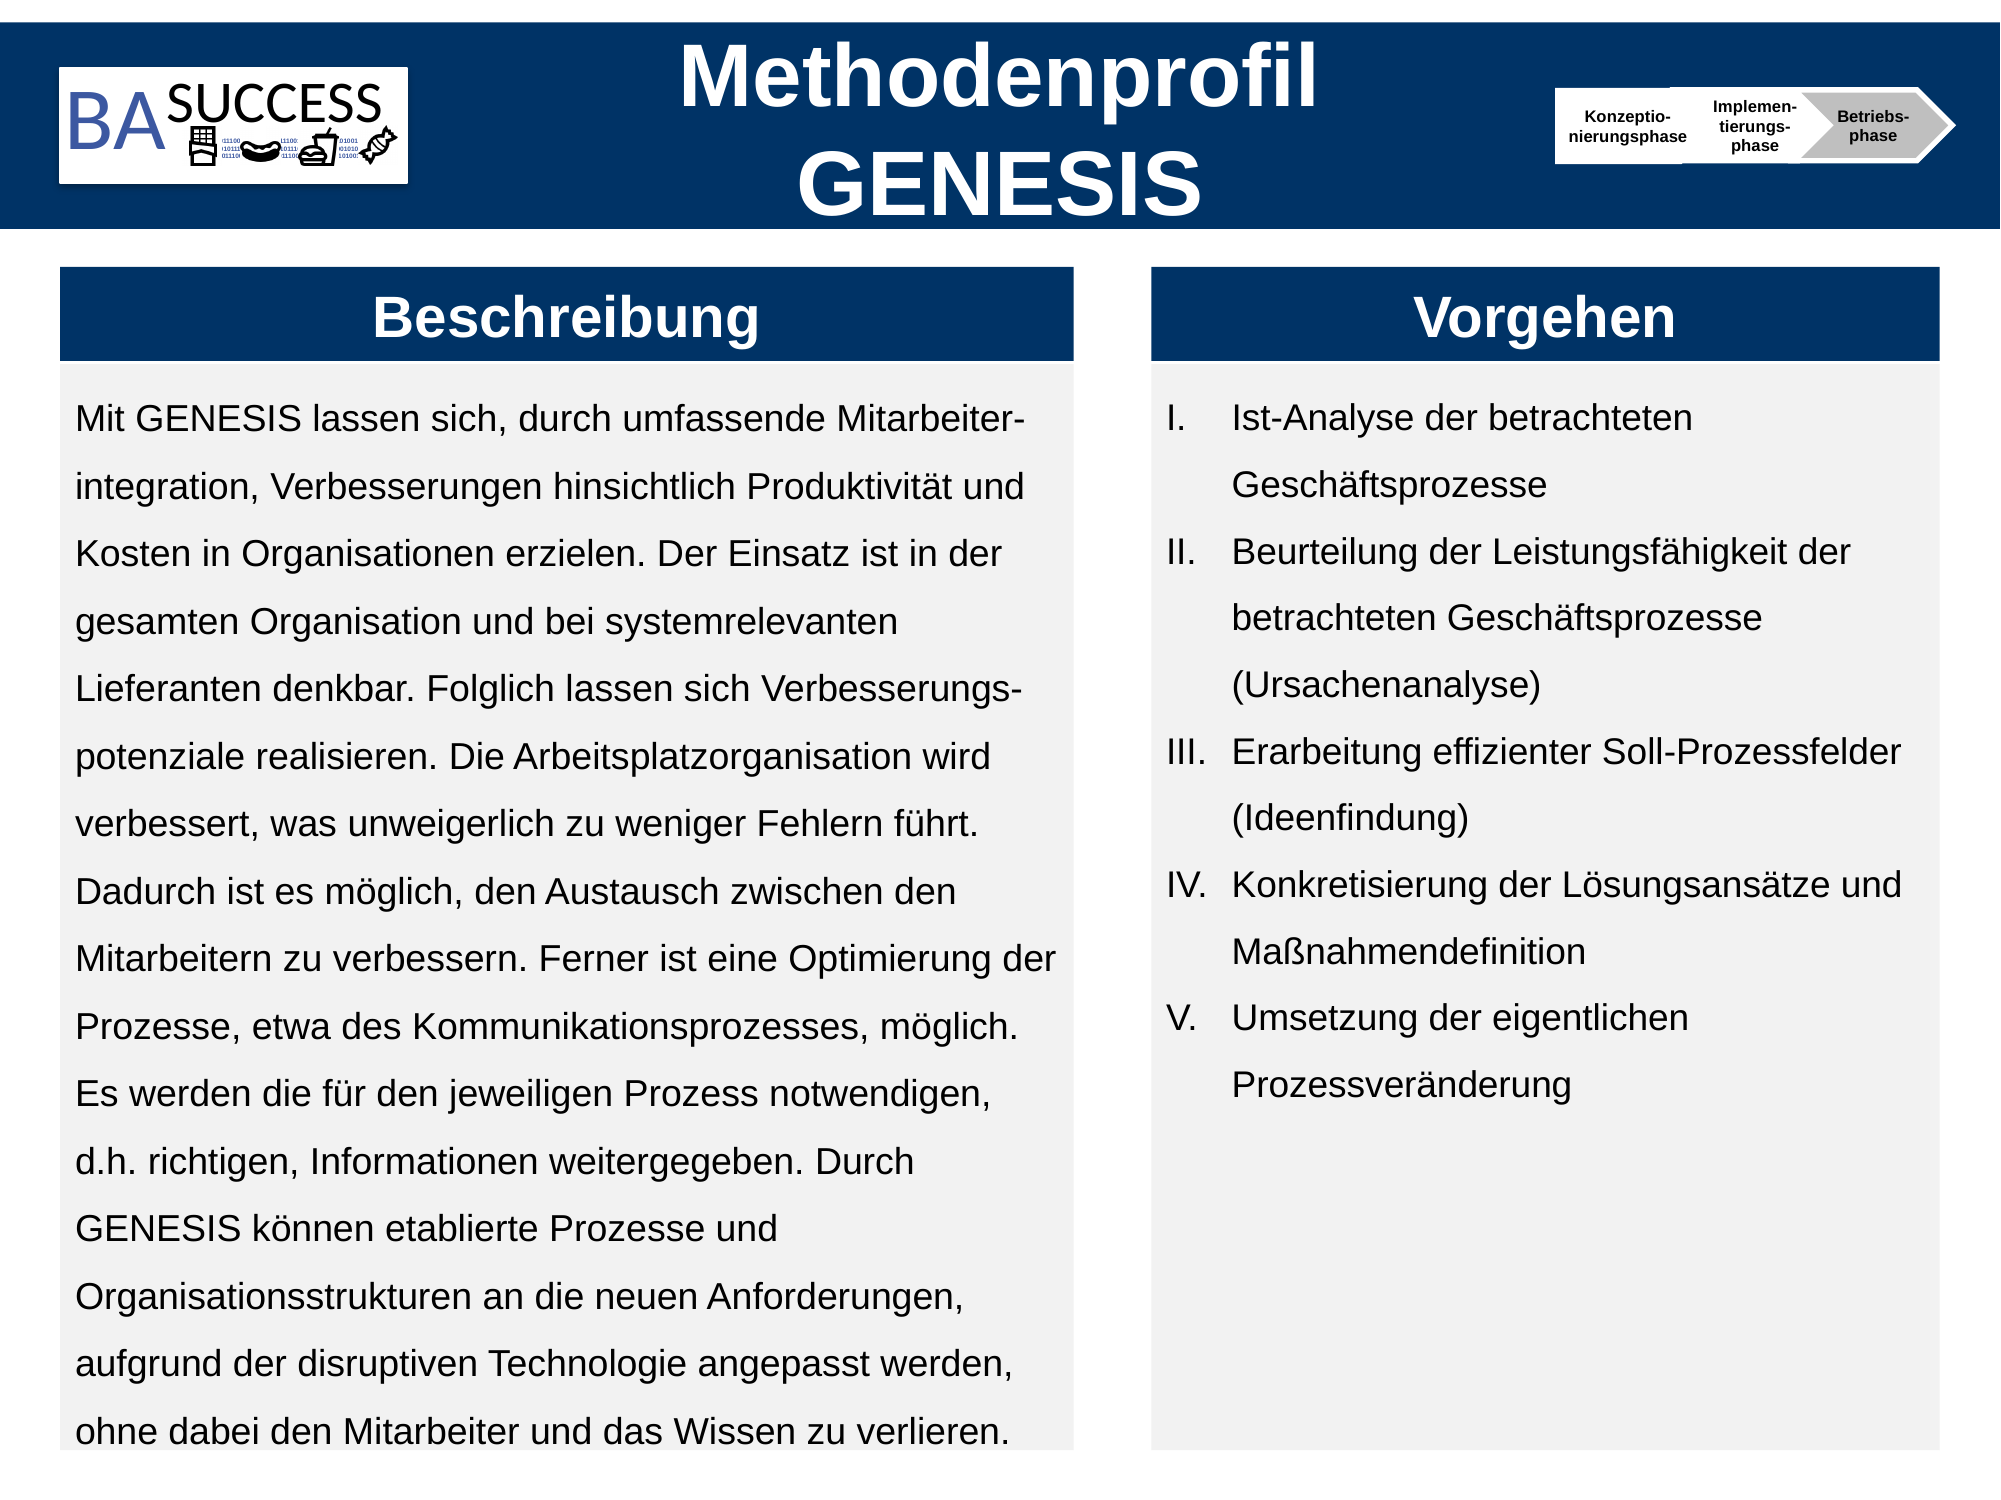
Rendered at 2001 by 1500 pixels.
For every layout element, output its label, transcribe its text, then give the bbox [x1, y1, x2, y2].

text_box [1557, 89, 1953, 162]
title Methodenprofil GENESIS [0, 22, 2000, 229]
text_box Beschreibung [60, 266, 1074, 361]
text_box Vorgehen [1151, 266, 1940, 361]
text_box Mit GENESIS lassen sich, durch umfassende Mitarbeiter-integration, Verbesserungen hinsichtlich Produktivität und Kosten in Organisationen erzielen. Der Einsatz ist in der gesamten Organisation und bei systemrelevanten Lieferanten denkbar. Folglich lassen sich Verbesserungs-potenziale realisieren. Die Arbeitsplatzorganisation wird verbessert, was unweigerlich zu weniger Fehlern führt. Dadurch ist es möglich, den Austausch zwischen den Mitarbeitern zu verbessern. Ferner ist eine Optimierung der Prozesse, etwa des Kommunikationsprozesses, möglich. Es werden die für den jeweiligen Prozess notwendigen, d.h. richtigen, Informationen weitergegeben. Durch GENESIS können etablierte Prozesse und Organisationsstrukturen an die neuen Anforderungen, aufgrund der disruptiven Technologie angepasst werden, ohne dabei den Mitarbeiter und das Wissen zu verlieren. [60, 364, 1074, 1451]
text_box Ist-Analyse der betrachteten Geschäftsprozesse Beurteilung der Leistungsfähigkeit der betrachteten Geschäftsprozesse (Ursachenanalyse) Erarbeitung effizienter Soll-Prozessfelder (Ideenfindung) Konkretisierung der Lösungsansätze und Maßnahmendefinition Umsetzung der eigentlichen Prozessveränderung [1151, 364, 1940, 1451]
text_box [59, 67, 408, 184]
chart [1723, 412, 1873, 553]
